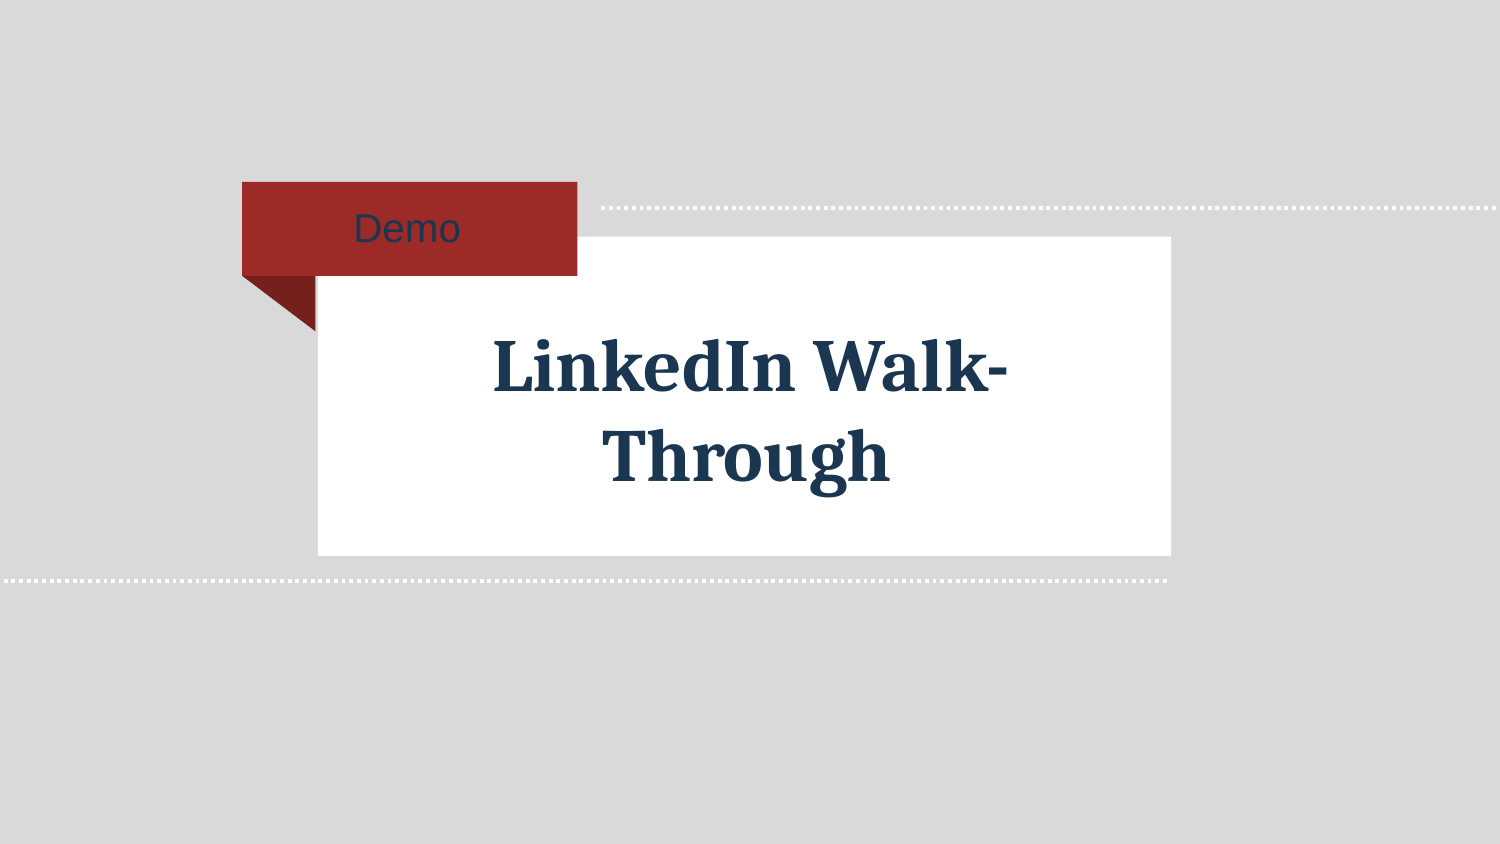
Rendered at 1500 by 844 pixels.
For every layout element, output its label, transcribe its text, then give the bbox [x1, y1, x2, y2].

list LinkedIn Walk-Through [360, 285, 1134, 528]
list Demo [249, 194, 566, 259]
